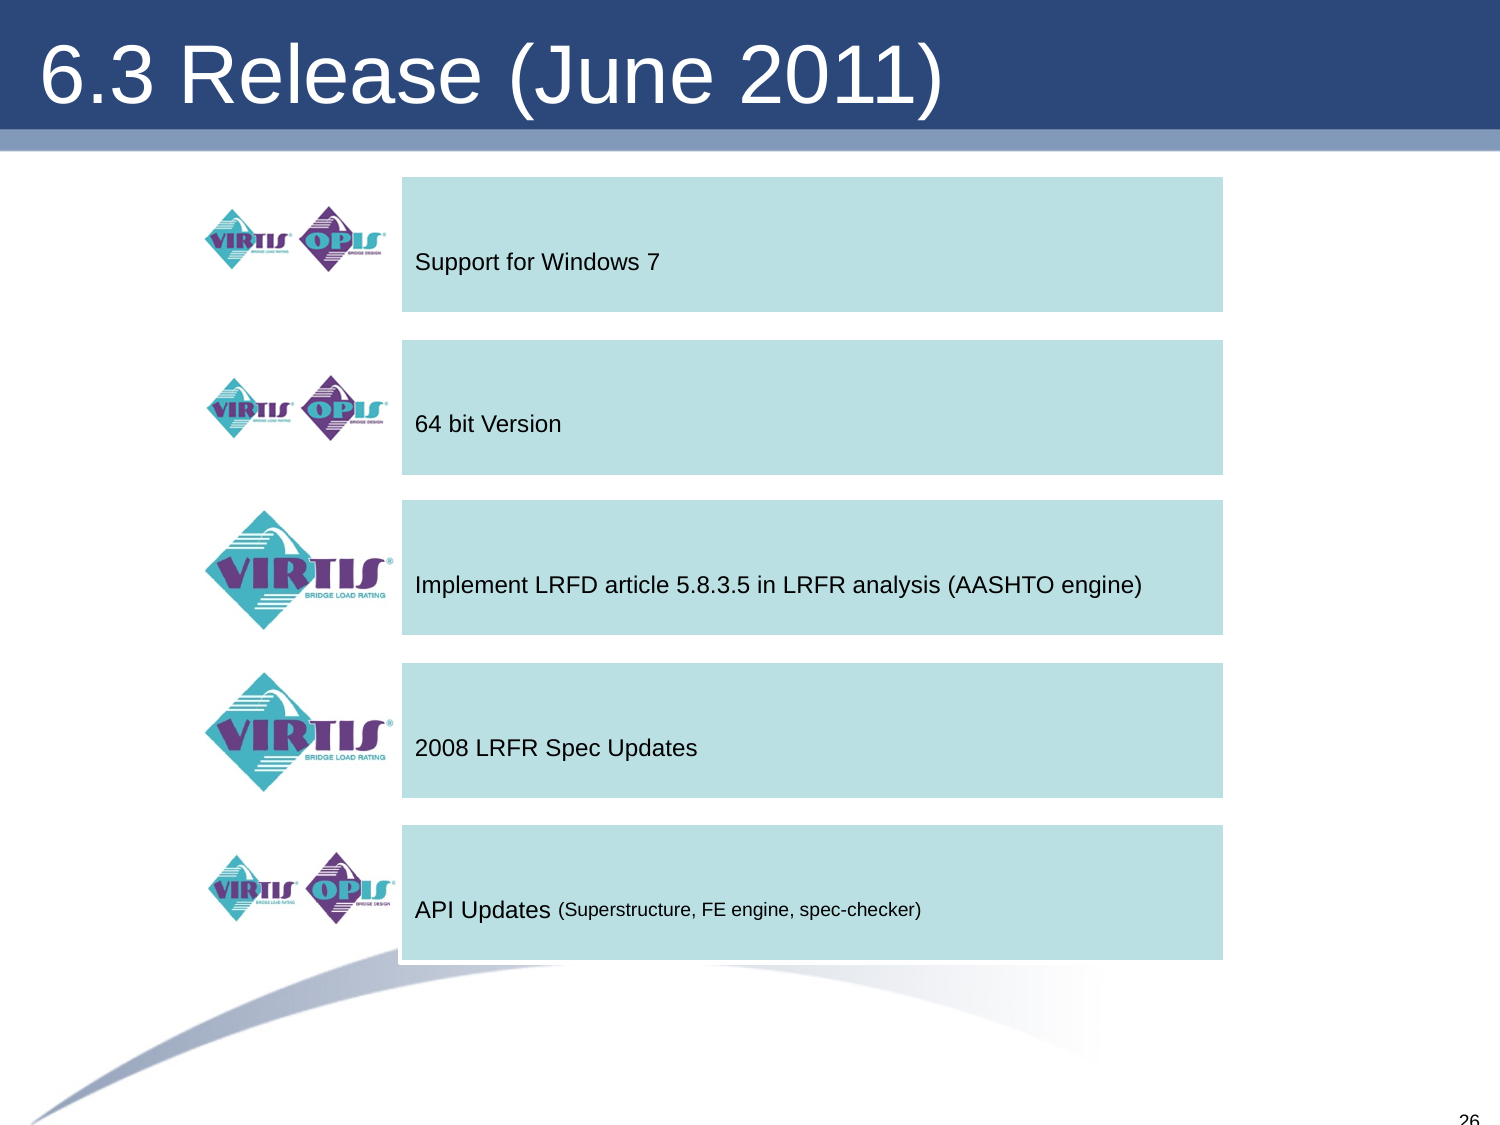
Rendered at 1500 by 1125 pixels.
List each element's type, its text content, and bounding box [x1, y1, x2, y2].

text_box 64 bit Version [398, 335, 1227, 479]
title 6.3 Release (June 2011) [24, 12, 1450, 200]
text_box [198, 197, 396, 279]
text_box [204, 846, 398, 928]
text_box [200, 496, 398, 639]
text_box 2008 LRFR Spec Updates [398, 659, 1227, 802]
text_box [200, 659, 398, 802]
text_box [200, 366, 398, 448]
picture [0, 0, 1500, 1125]
text_box Implement LRFD article 5.8.3.5 in LRFR analysis (AASHTO engine) [398, 496, 1227, 639]
text_box API Updates (Superstructure, FE engine, spec-checker) [398, 821, 1227, 965]
text_box Support for Windows 7 [398, 173, 1227, 316]
